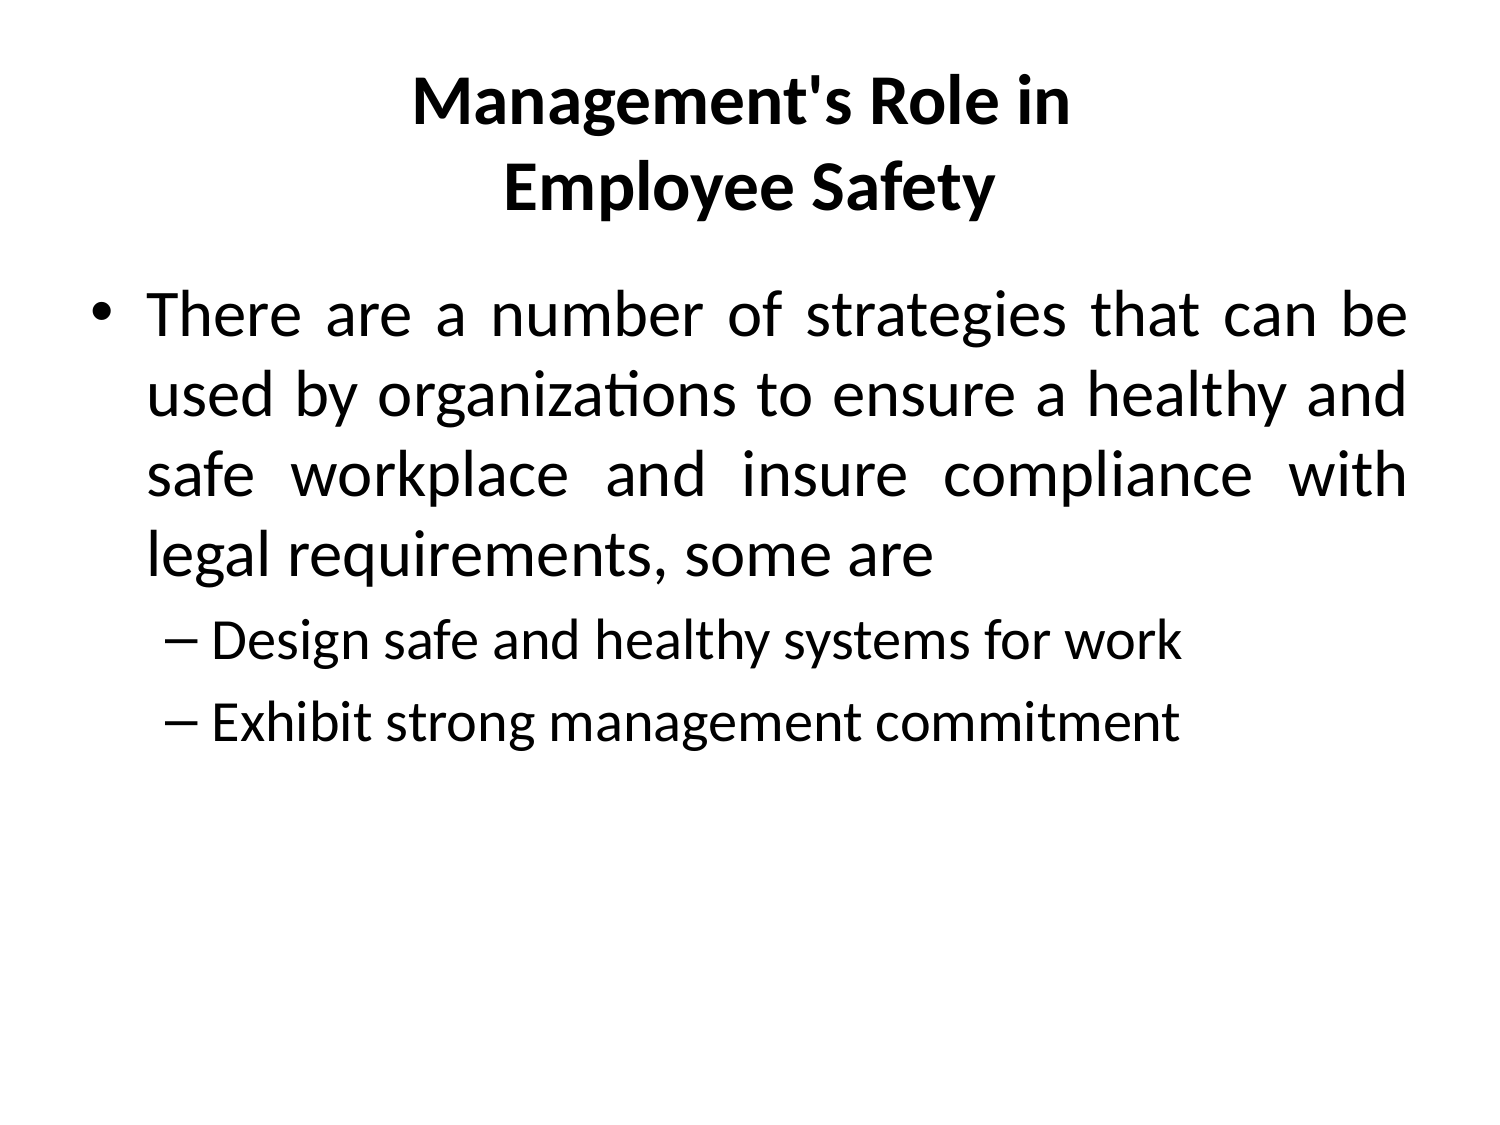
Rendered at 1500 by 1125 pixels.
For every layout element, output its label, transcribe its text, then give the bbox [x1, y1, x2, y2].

list There are a number of strategies that can be used by organizations to ensure a healthy and safe workplace and insure compliance with legal requirements, some are Design safe and healthy systems for work Exhibit strong management commitment [75, 262, 1425, 1005]
title Management's Role in Employee Safety [75, 45, 1425, 233]
